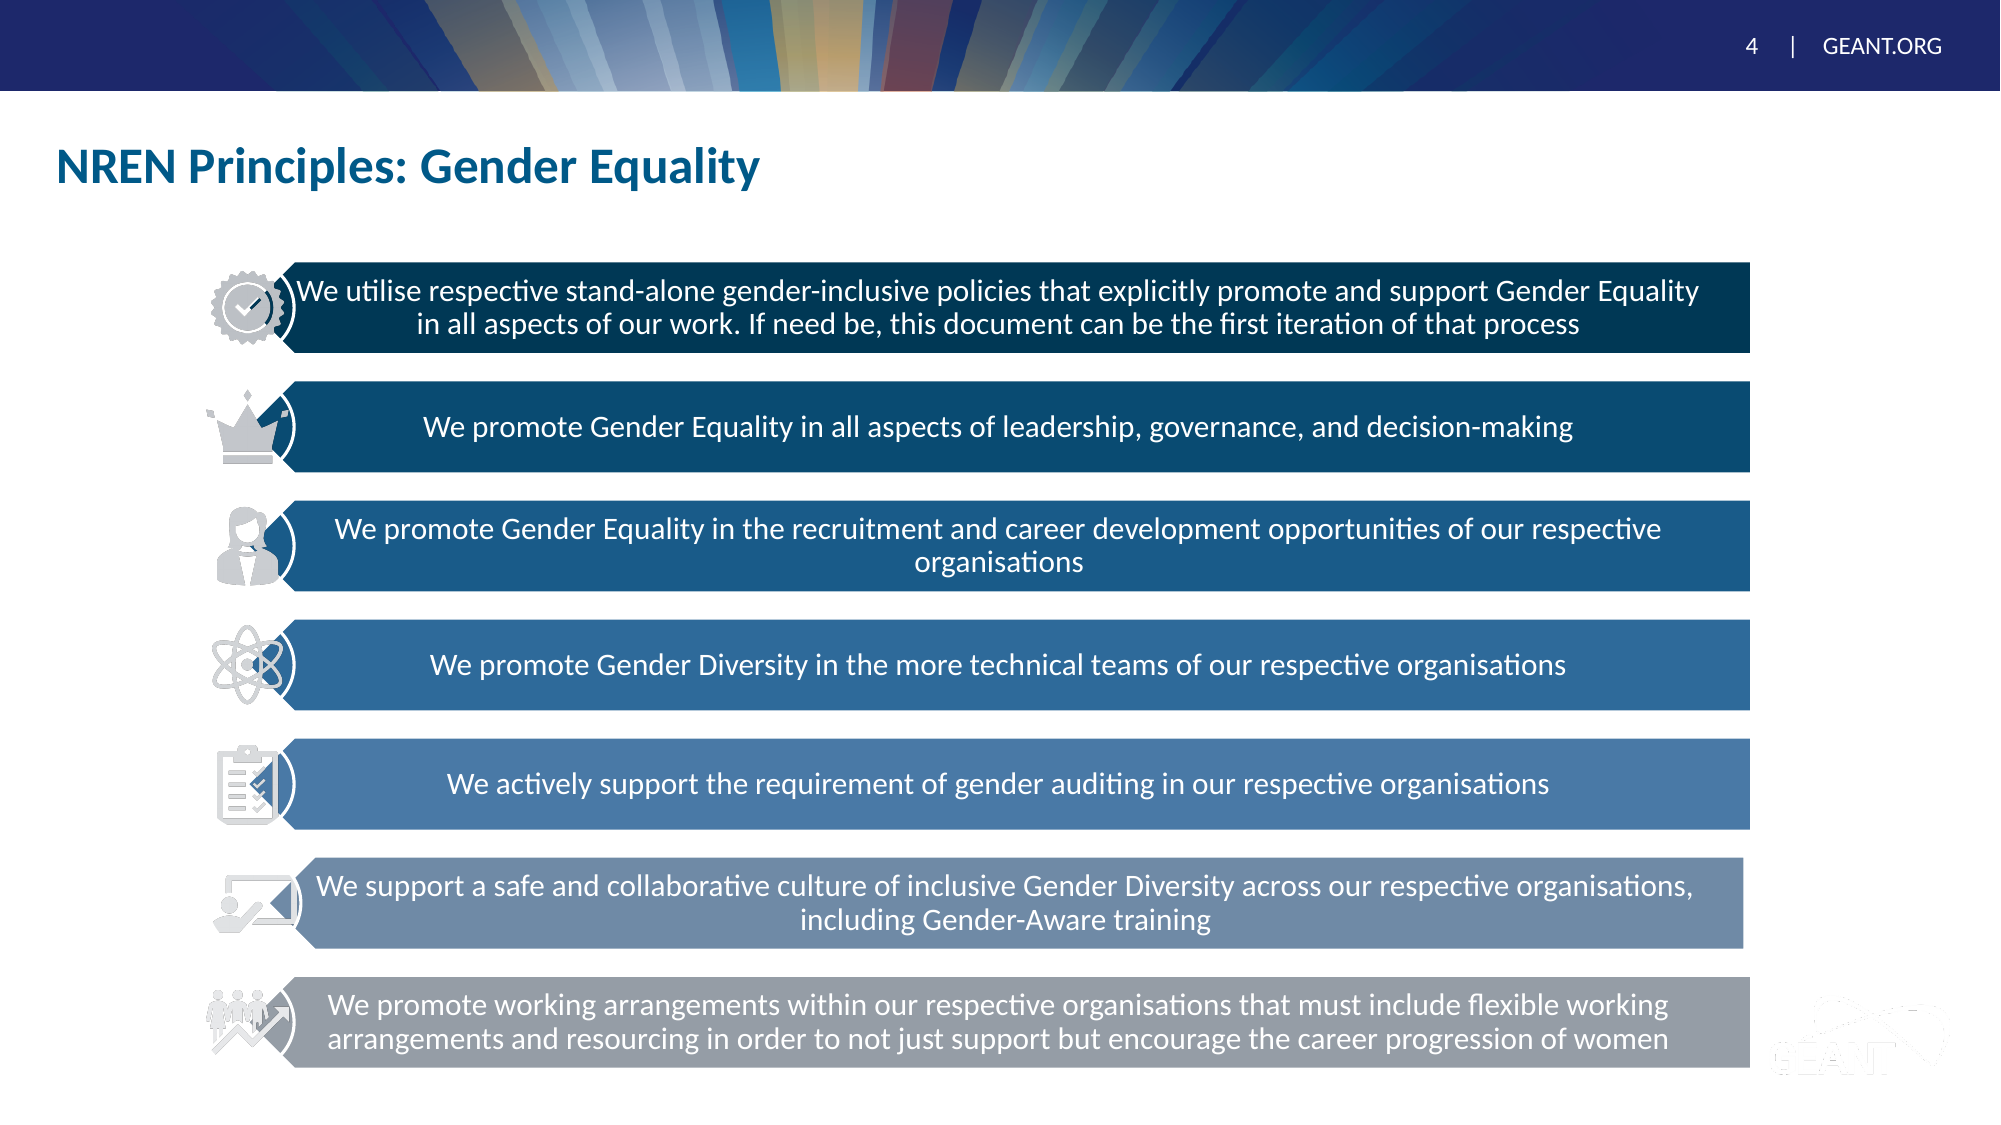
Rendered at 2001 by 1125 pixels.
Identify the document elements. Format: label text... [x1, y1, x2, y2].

title NREN Principles: Gender Equality [41, 131, 1665, 203]
picture [1769, 1070, 1950, 1080]
picture [0, 0, 1688, 92]
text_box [0, 260, 2000, 1070]
